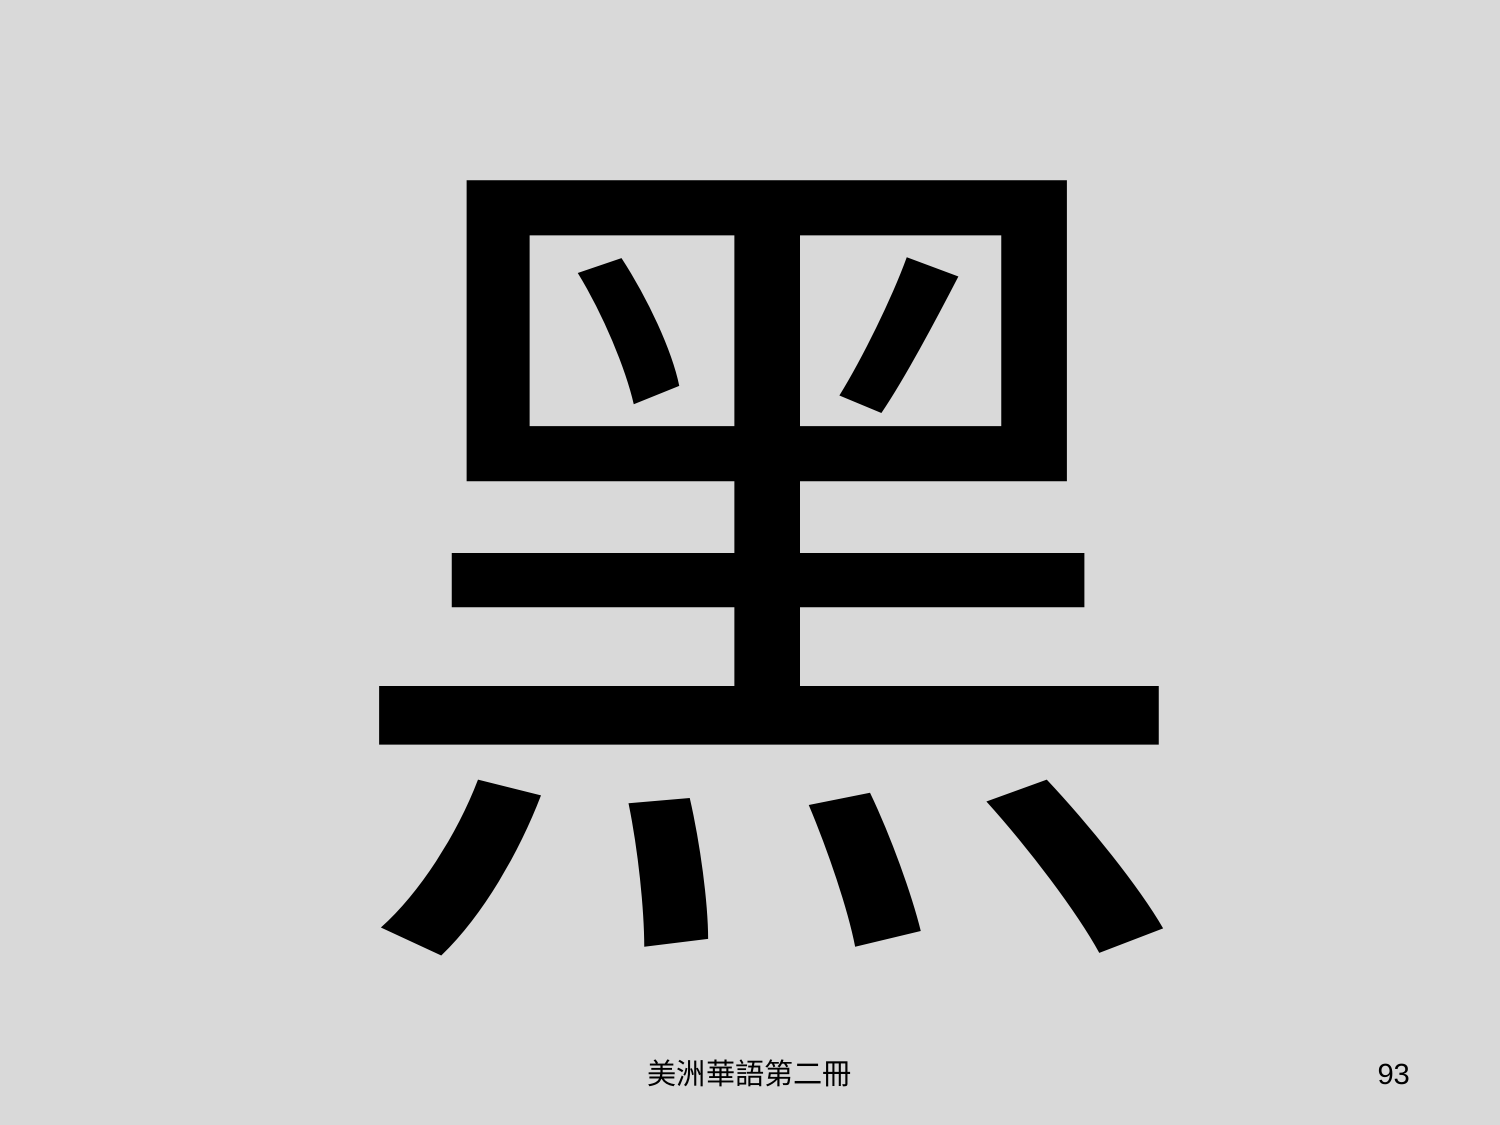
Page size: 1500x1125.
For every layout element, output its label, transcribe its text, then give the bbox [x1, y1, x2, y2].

footer 美洲華語第二冊 [512, 1065, 988, 1103]
slide_number 93 [1074, 1042, 1425, 1103]
text_box 黑 [124, 0, 1413, 1065]
